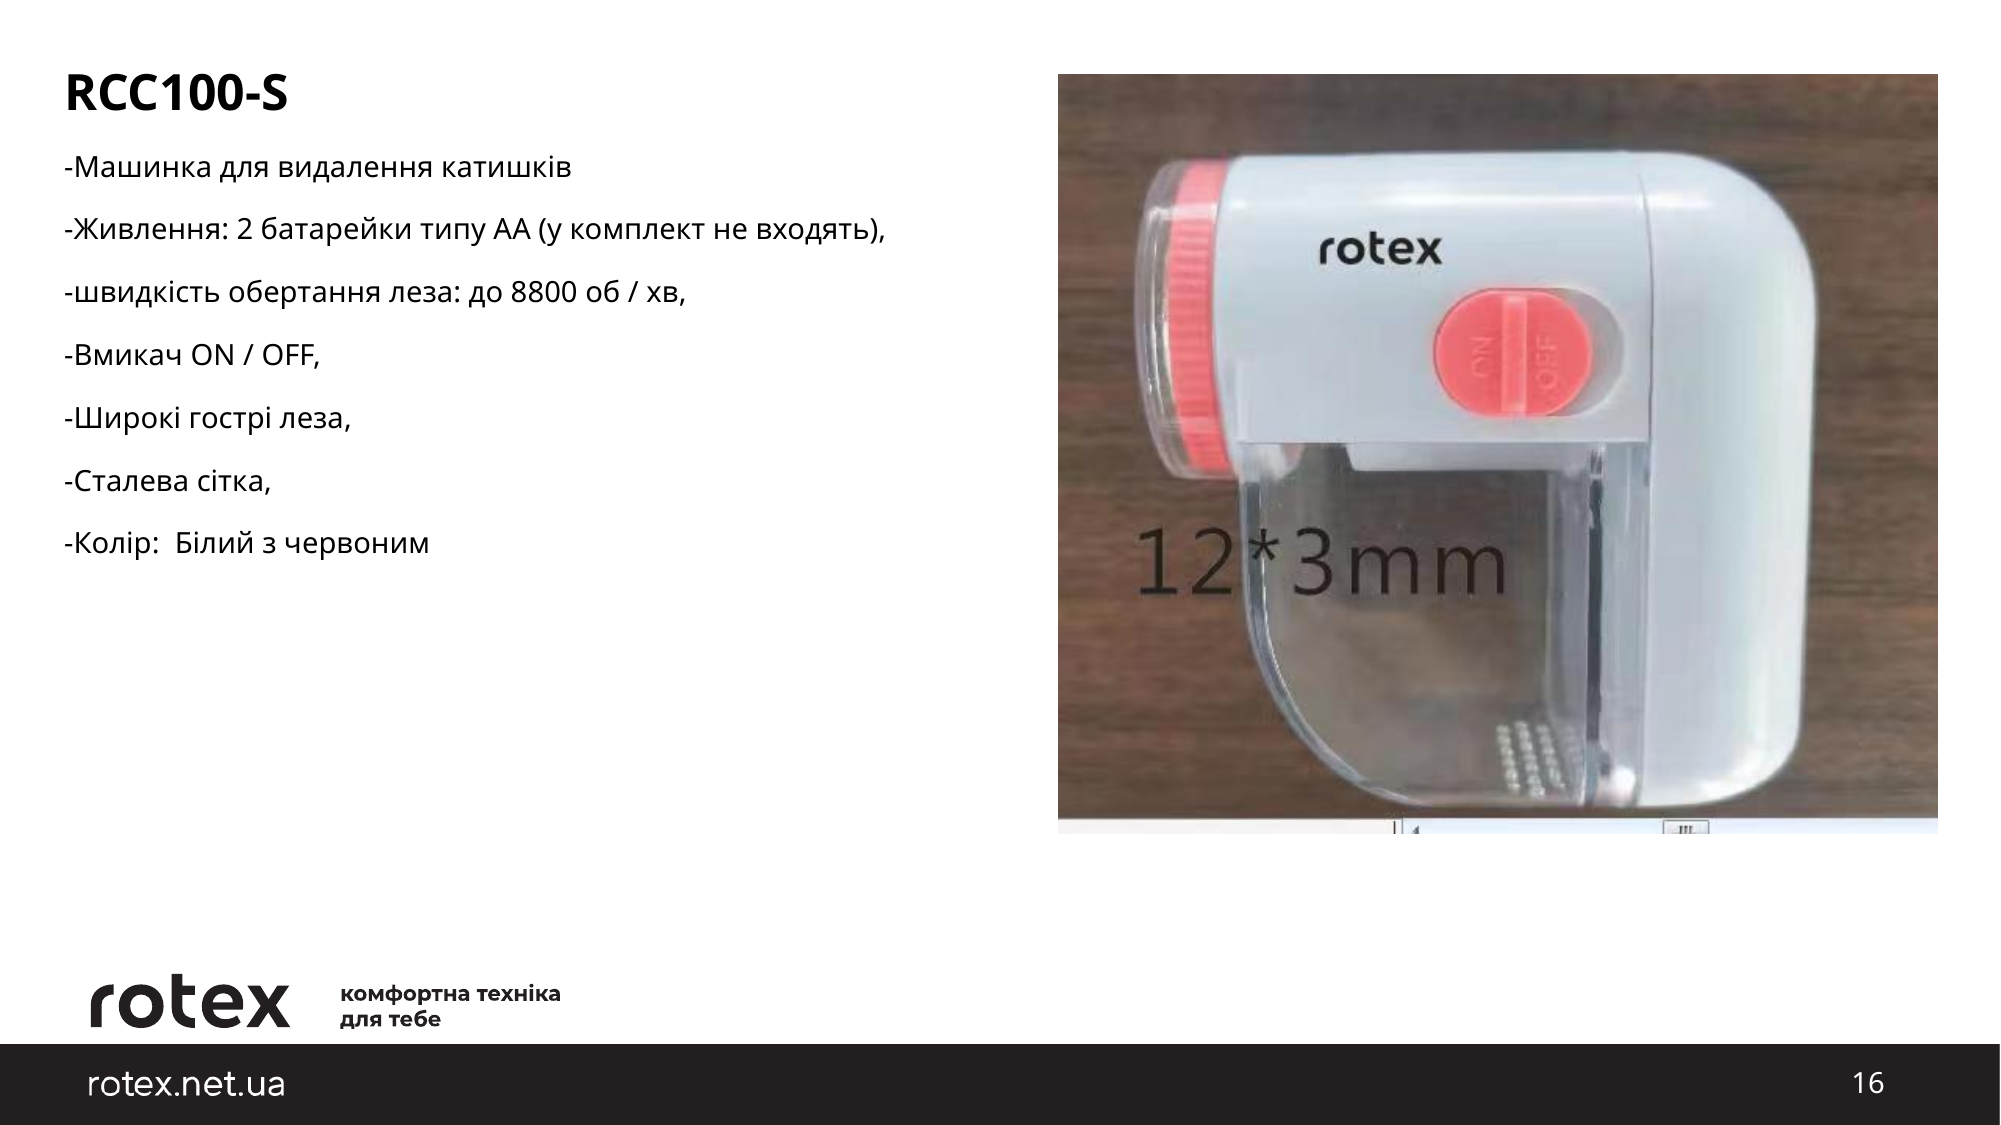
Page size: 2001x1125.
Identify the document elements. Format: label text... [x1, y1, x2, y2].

picture [1058, 74, 1938, 834]
list RCC100-S -Машинка для видалення катишків -Живлення: 2 батарейки типу АА (у комплект не входять), -швидкість обертання леза: до 8800 об / хв, -Вмикач ON / OFF, -Широкі гострі леза, -Сталева сітка, -Колір: Білий з червоним [49, 40, 981, 956]
picture [0, 1044, 2000, 1125]
slide_number 16 [1808, 1054, 1900, 1115]
